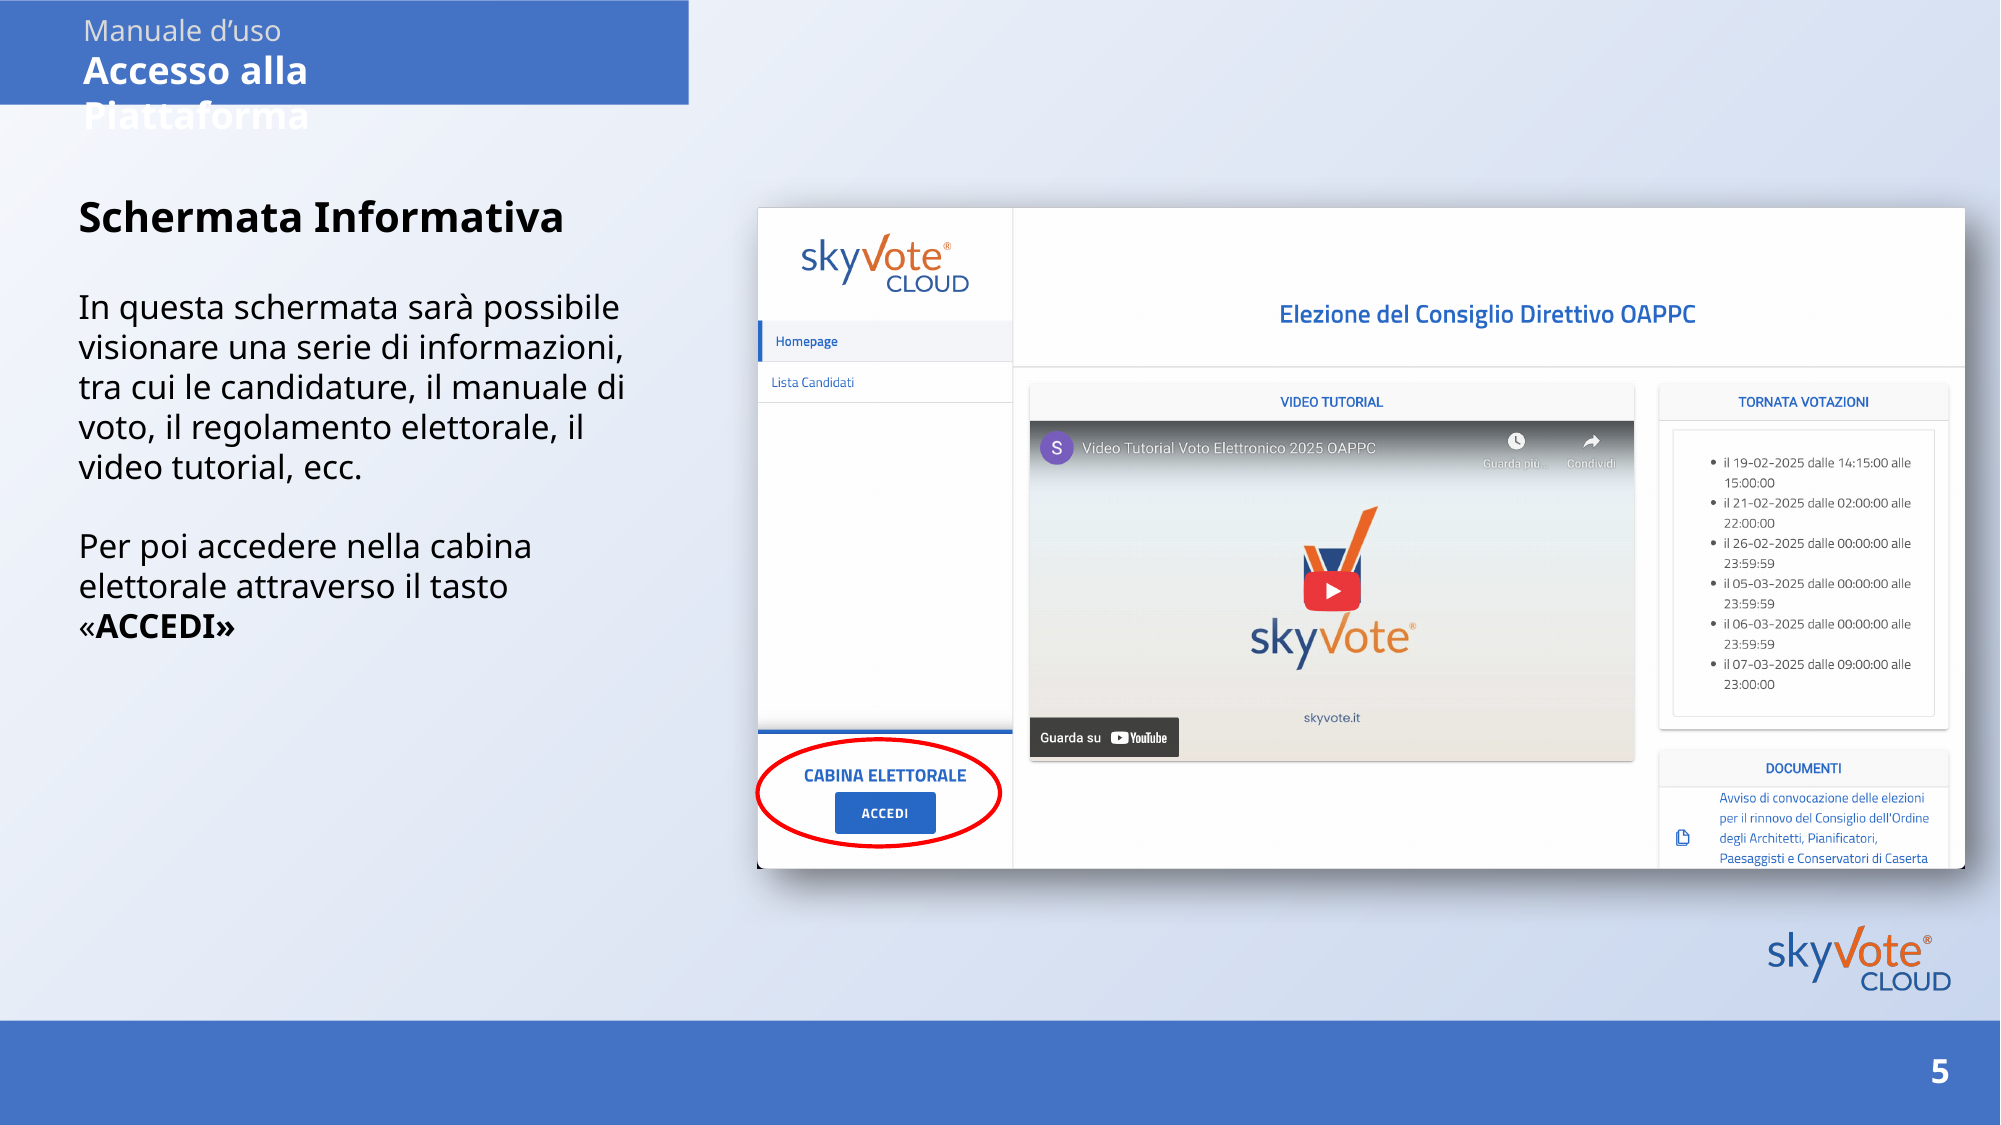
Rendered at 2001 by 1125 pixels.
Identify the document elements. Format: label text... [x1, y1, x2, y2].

picture [757, 207, 1965, 869]
text_box [0, 1020, 2000, 1125]
text_box Manuale d’uso Accesso alla Piattaforma [68, 5, 554, 145]
slide_number 5 [1514, 1042, 1965, 1103]
picture [1768, 925, 1951, 991]
text_box Schermata Informativa In questa schermata sarà possibile visionare una serie di informazioni, tra cui le candidature, il manuale di voto, il regolamento elettorale, il video tutorial, ecc. Per poi accedere nella cabina elettorale attraverso il tasto «ACCEDI» [63, 183, 689, 813]
text_box [0, 0, 690, 106]
